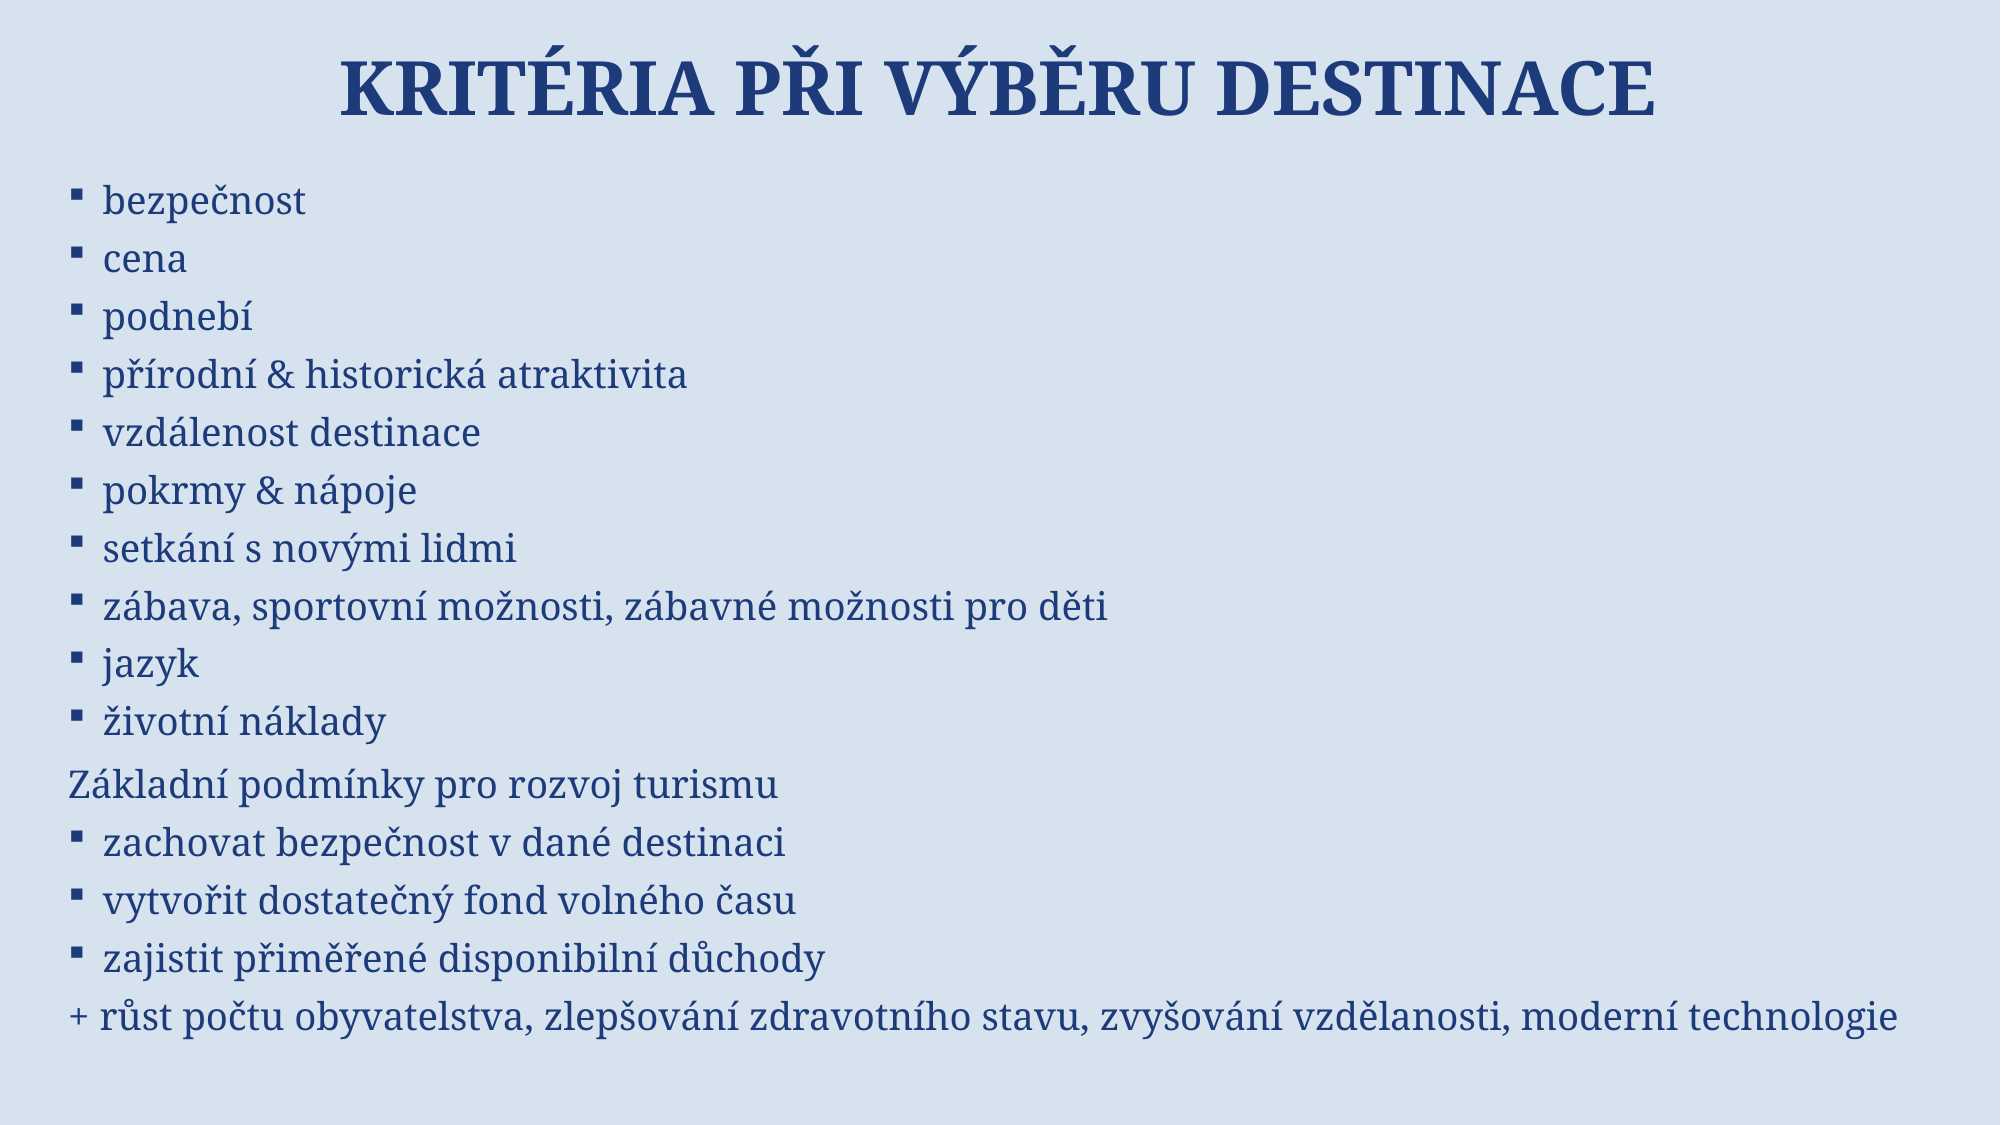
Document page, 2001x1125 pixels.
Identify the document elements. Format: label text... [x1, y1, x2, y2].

title Kritéria při výběru destinace [53, 11, 1943, 159]
list bezpečnost cena podnebí přírodní & historická atraktivita vzdálenost destinace pokrmy & nápoje setkání s novými lidmi zábava, sportovní možnosti, zábavné možnosti pro děti jazyk životní náklady Základní podmínky pro rozvoj turismu zachovat bezpečnost v dané destinaci vytvořit dostatečný fond volného času zajistit přiměřené disponibilní důchody + růst počtu obyvatelstva, zlepšování zdravotního stavu, zvyšování vzdělanosti, moderní technologie [53, 159, 1943, 1117]
